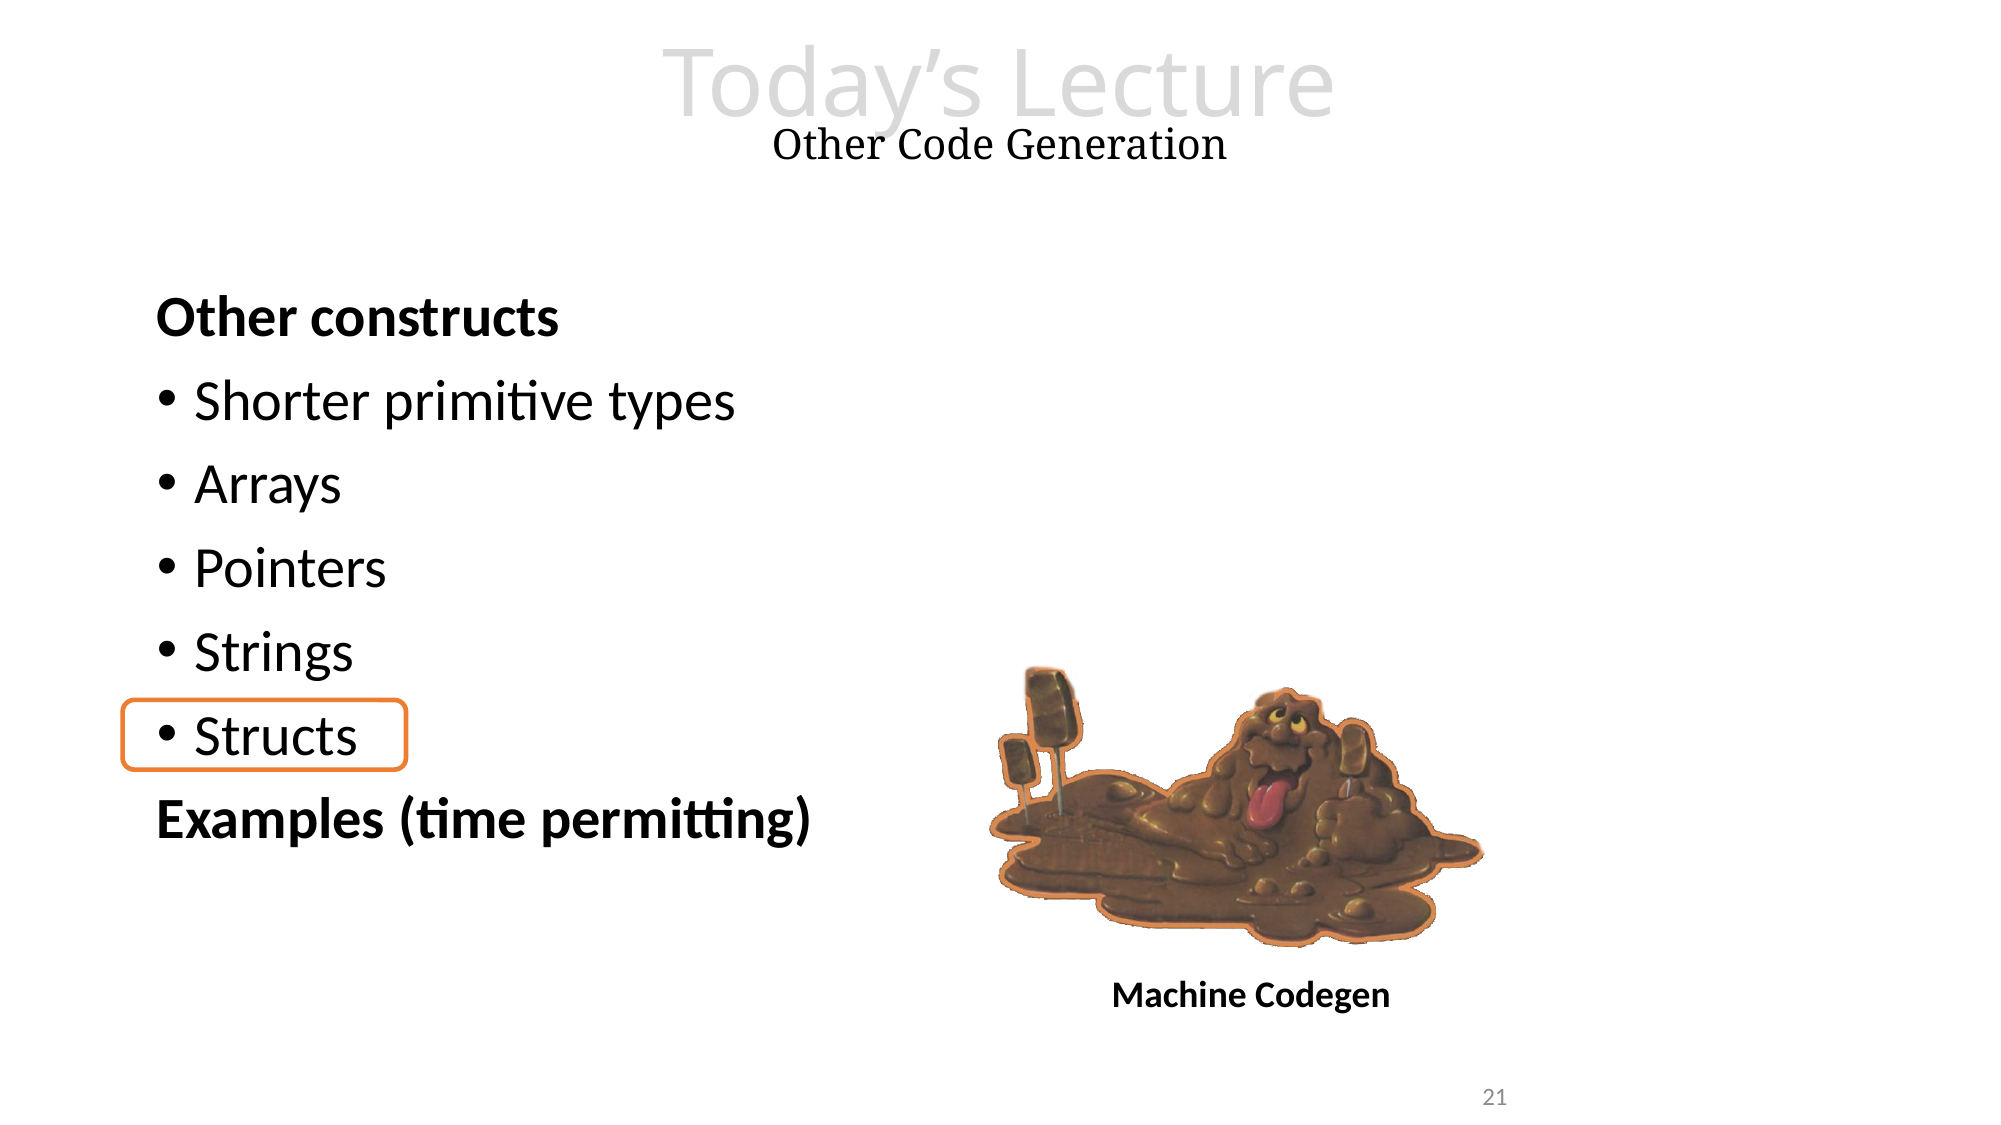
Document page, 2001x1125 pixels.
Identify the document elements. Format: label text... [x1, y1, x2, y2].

slide_number 21 [1185, 1065, 1523, 1125]
list Other constructs Shorter primitive types Arrays Pointers Strings Structs Examples (time permitting) [141, 278, 1436, 1066]
title Today’s Lecture Other Code Generation [0, 1, 2000, 219]
text_box Machine Codegen [1096, 962, 1406, 1022]
picture [979, 651, 1492, 953]
text_box [121, 698, 408, 771]
